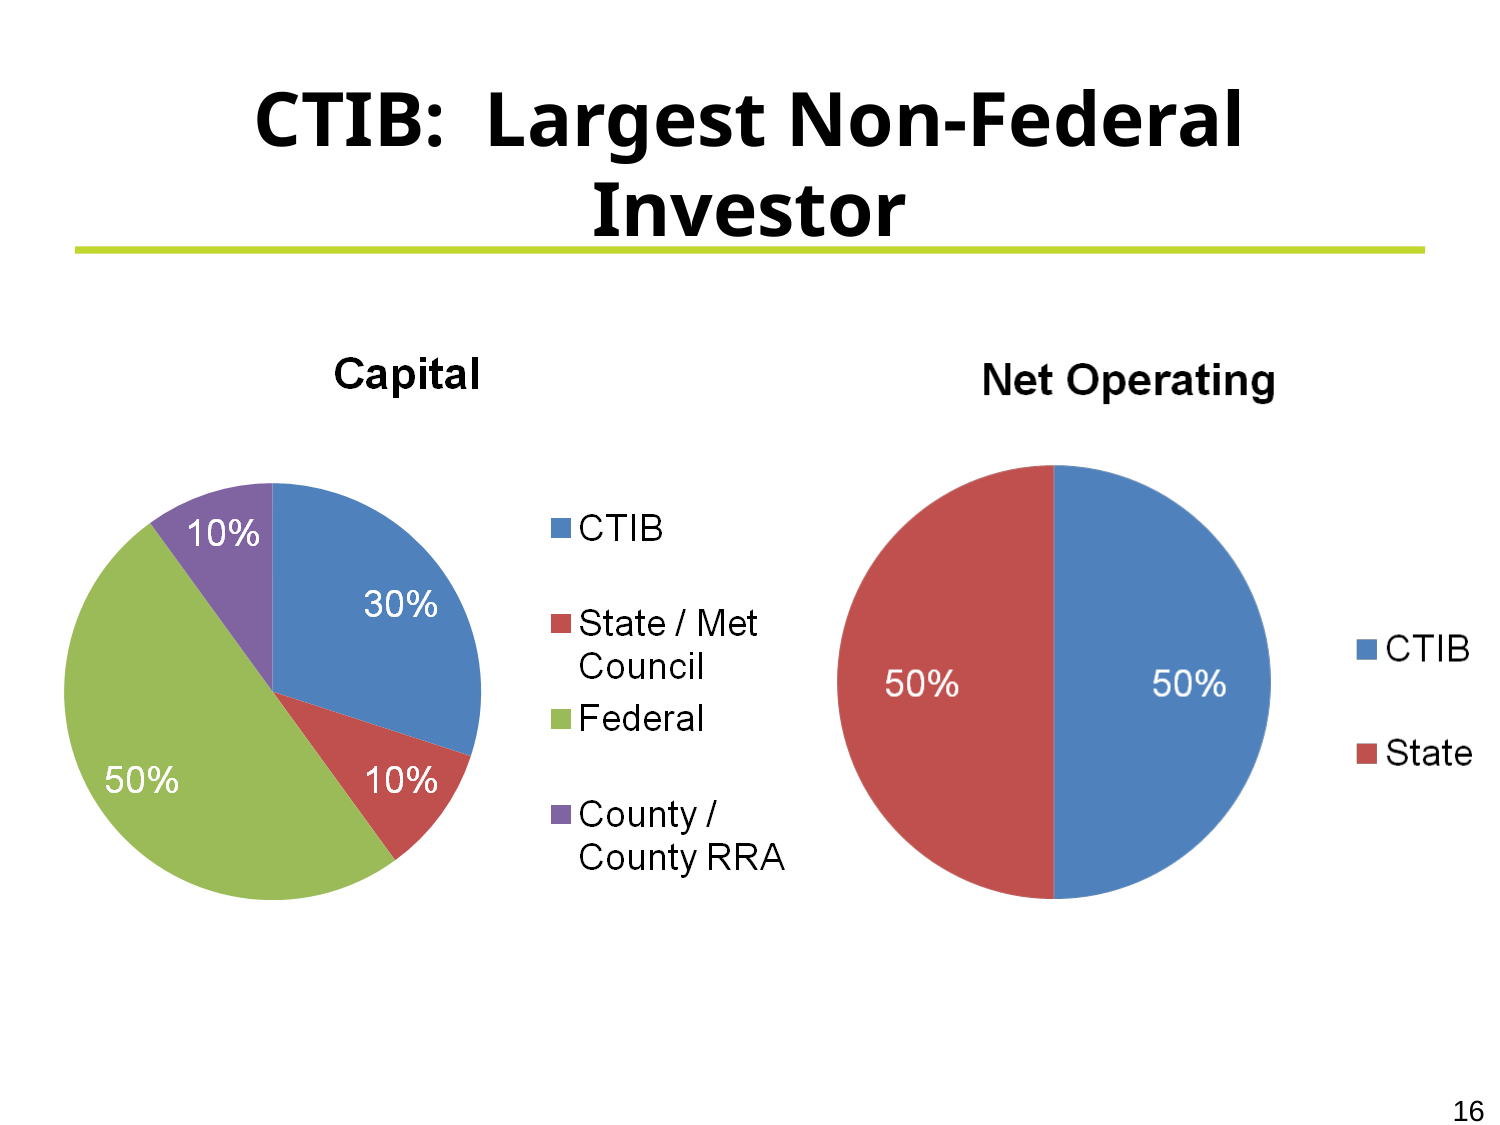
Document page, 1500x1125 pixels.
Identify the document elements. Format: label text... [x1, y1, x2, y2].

title CTIB: Largest Non-Federal Investor [74, 67, 1426, 256]
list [758, 329, 1500, 964]
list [0, 322, 816, 989]
slide_number 16 [1149, 1084, 1500, 1125]
